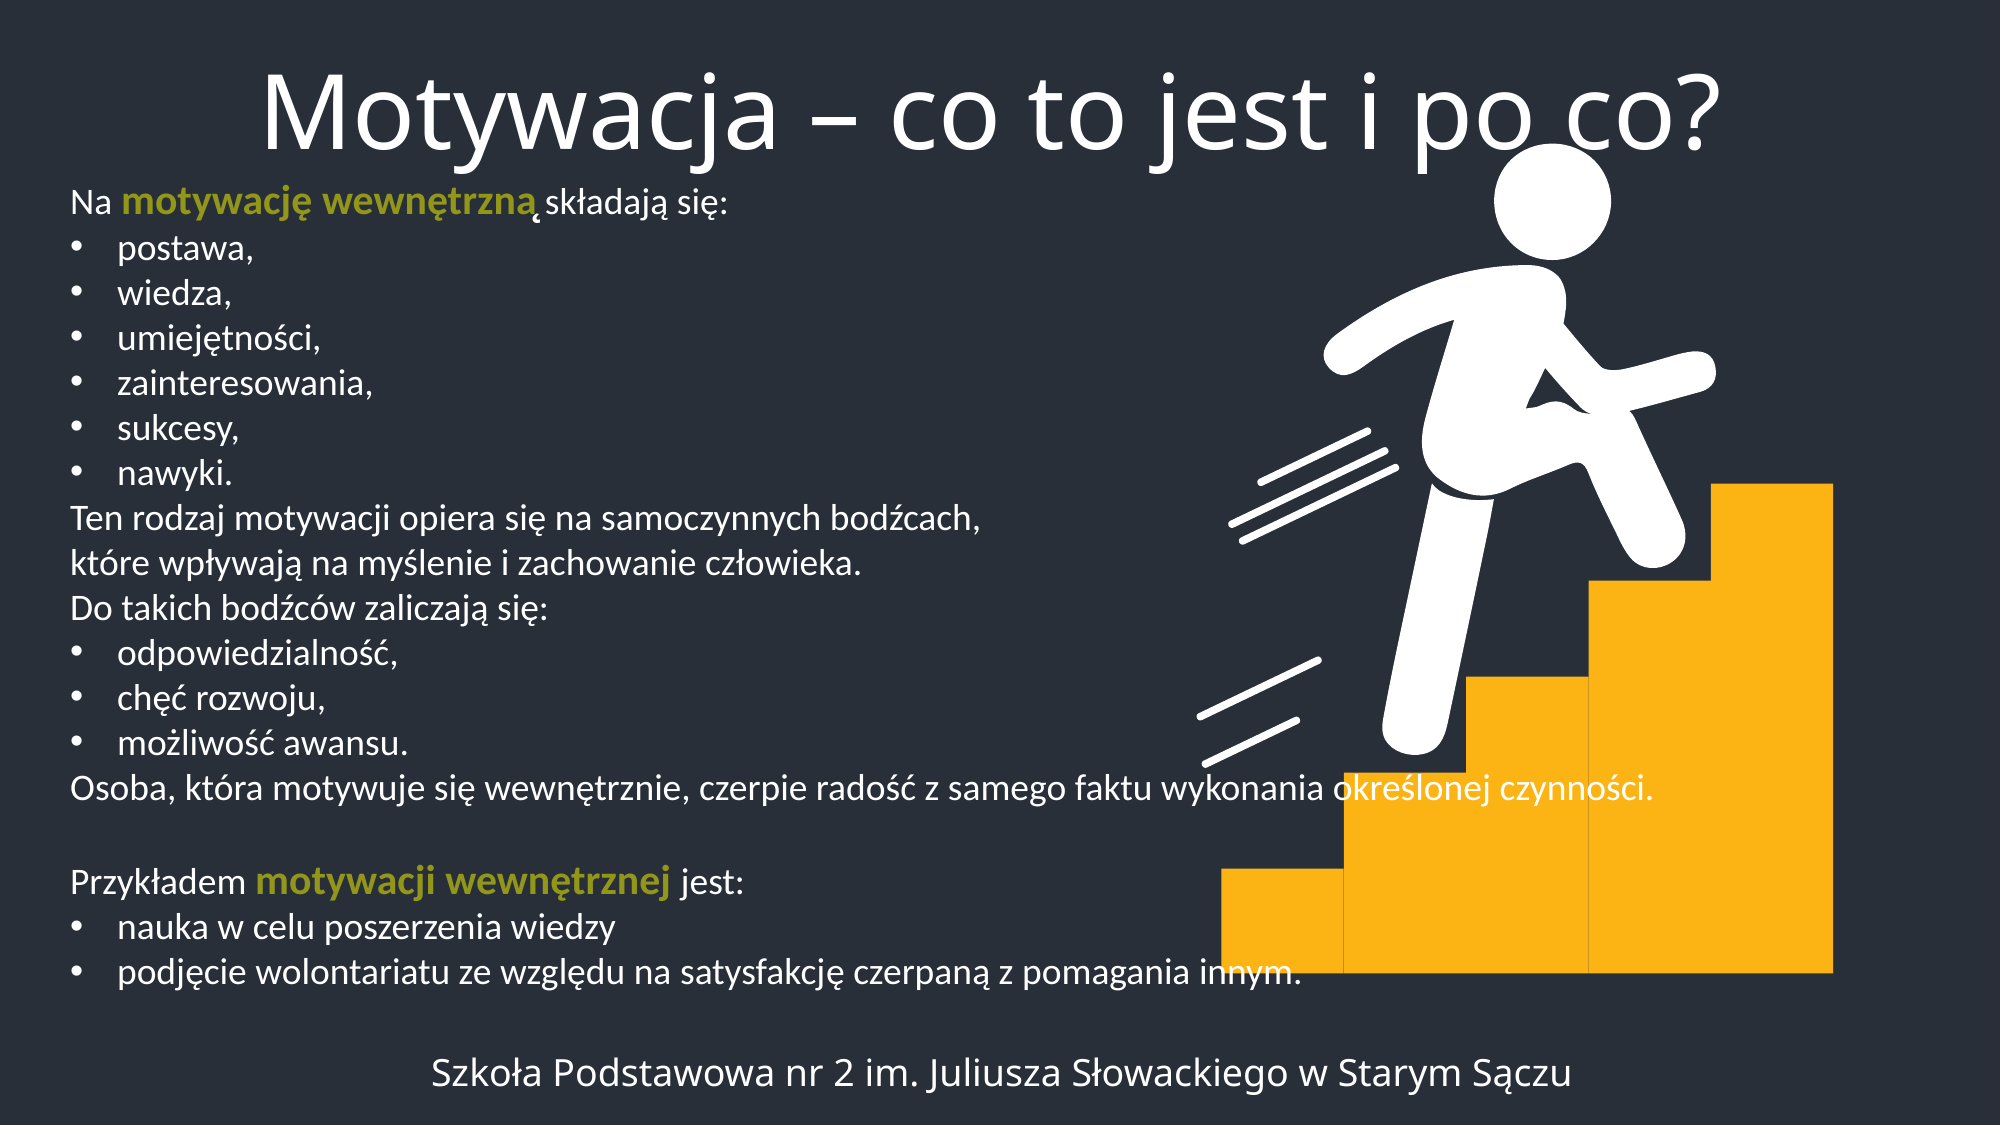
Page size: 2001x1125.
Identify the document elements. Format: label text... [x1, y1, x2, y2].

text_box Motywacja – co to jest i po co? [197, 38, 1785, 165]
text_box Na motywację wewnętrzną składają się: postawa, wiedza, umiejętności, zainteresowania, sukcesy, nawyki. Ten rodzaj motywacji opiera się na samoczynnych bodźcach, które wpływają na myślenie i zachowanie człowieka. Do takich bodźców zaliczają się: odpowiedzialność, chęć rozwoju, możliwość awansu. Osoba, która motywuje się wewnętrznie, czerpie radość z samego faktu wykonania określonej czynności. Przykładem motywacji wewnętrznej jest: nauka w celu poszerzenia wiedzy podjęcie wolontariatu ze względu na satysfakcję czerpaną z pomagania innym. [55, 165, 1680, 1045]
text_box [1221, 143, 1834, 974]
text_box Szkoła Podstawowa nr 2 im. Juliusza Słowackiego w Starym Sączu [74, 1041, 1940, 1102]
